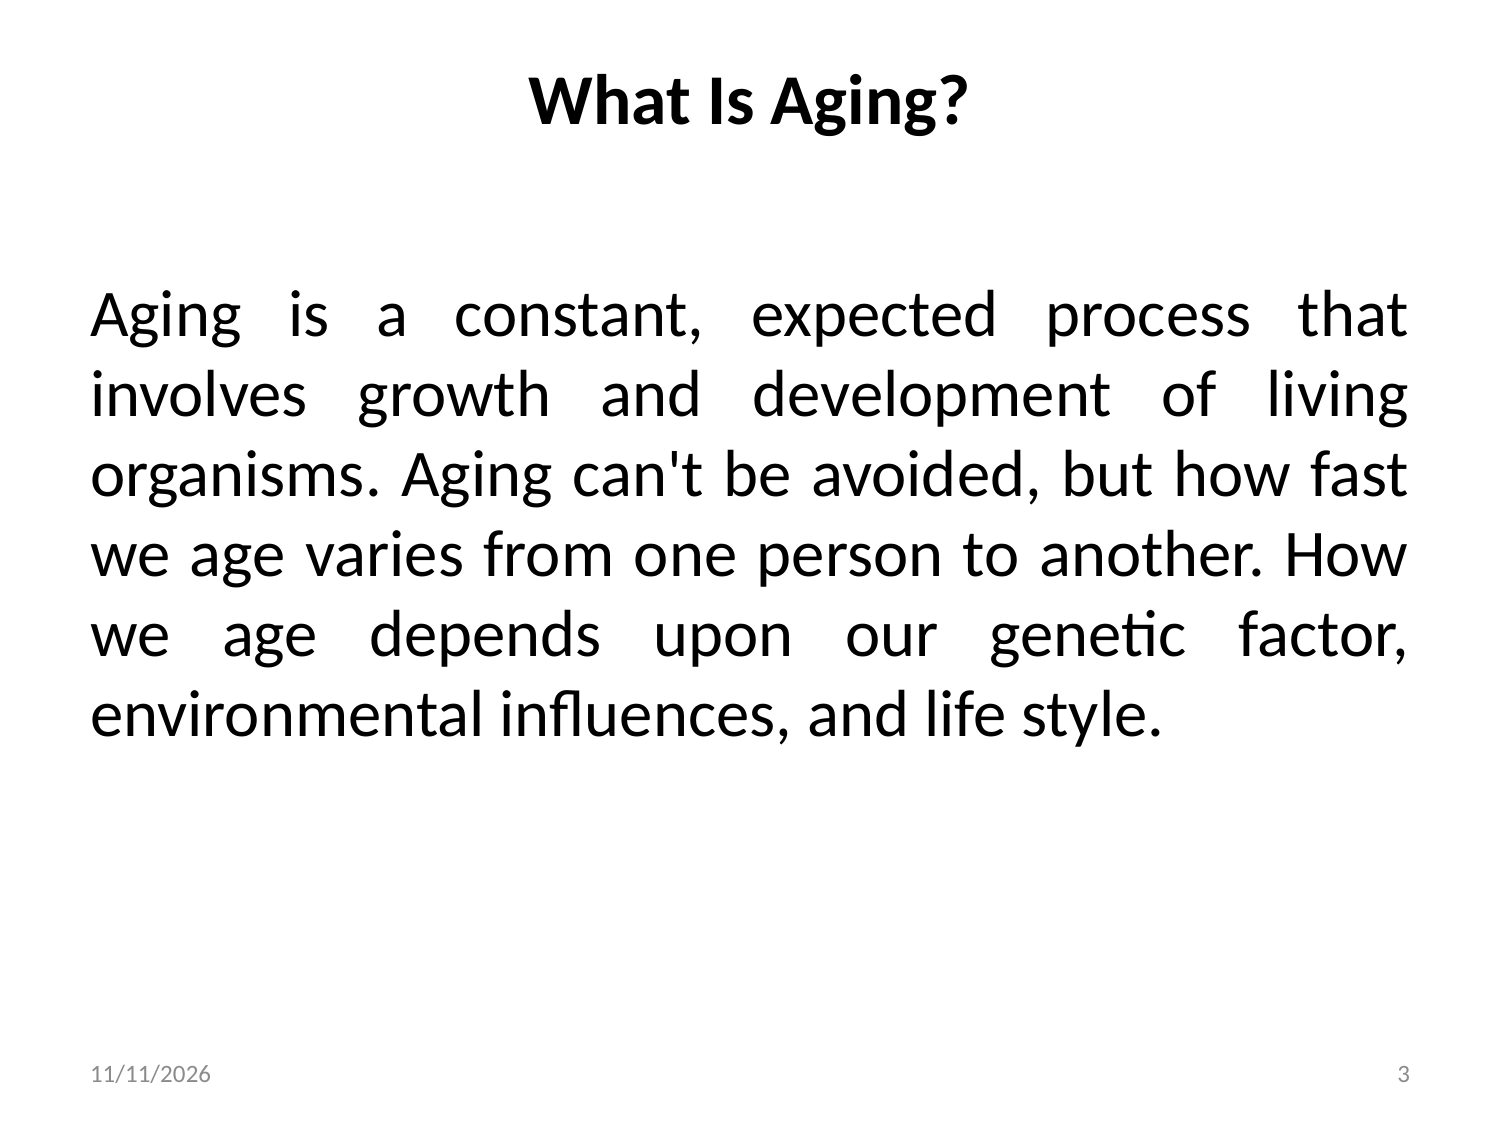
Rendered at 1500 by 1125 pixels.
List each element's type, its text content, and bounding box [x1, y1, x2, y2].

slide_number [75, 1042, 425, 1103]
list Aging is a constant, expected process that involves growth and development of living organisms. Aging can't be avoided, but how fast we age varies from one person to another. How we age depends upon our genetic factor, environmental influences, and life style. [75, 262, 1425, 1005]
slide_number 3 [1074, 1042, 1425, 1103]
title What Is Aging? [75, 45, 1425, 233]
